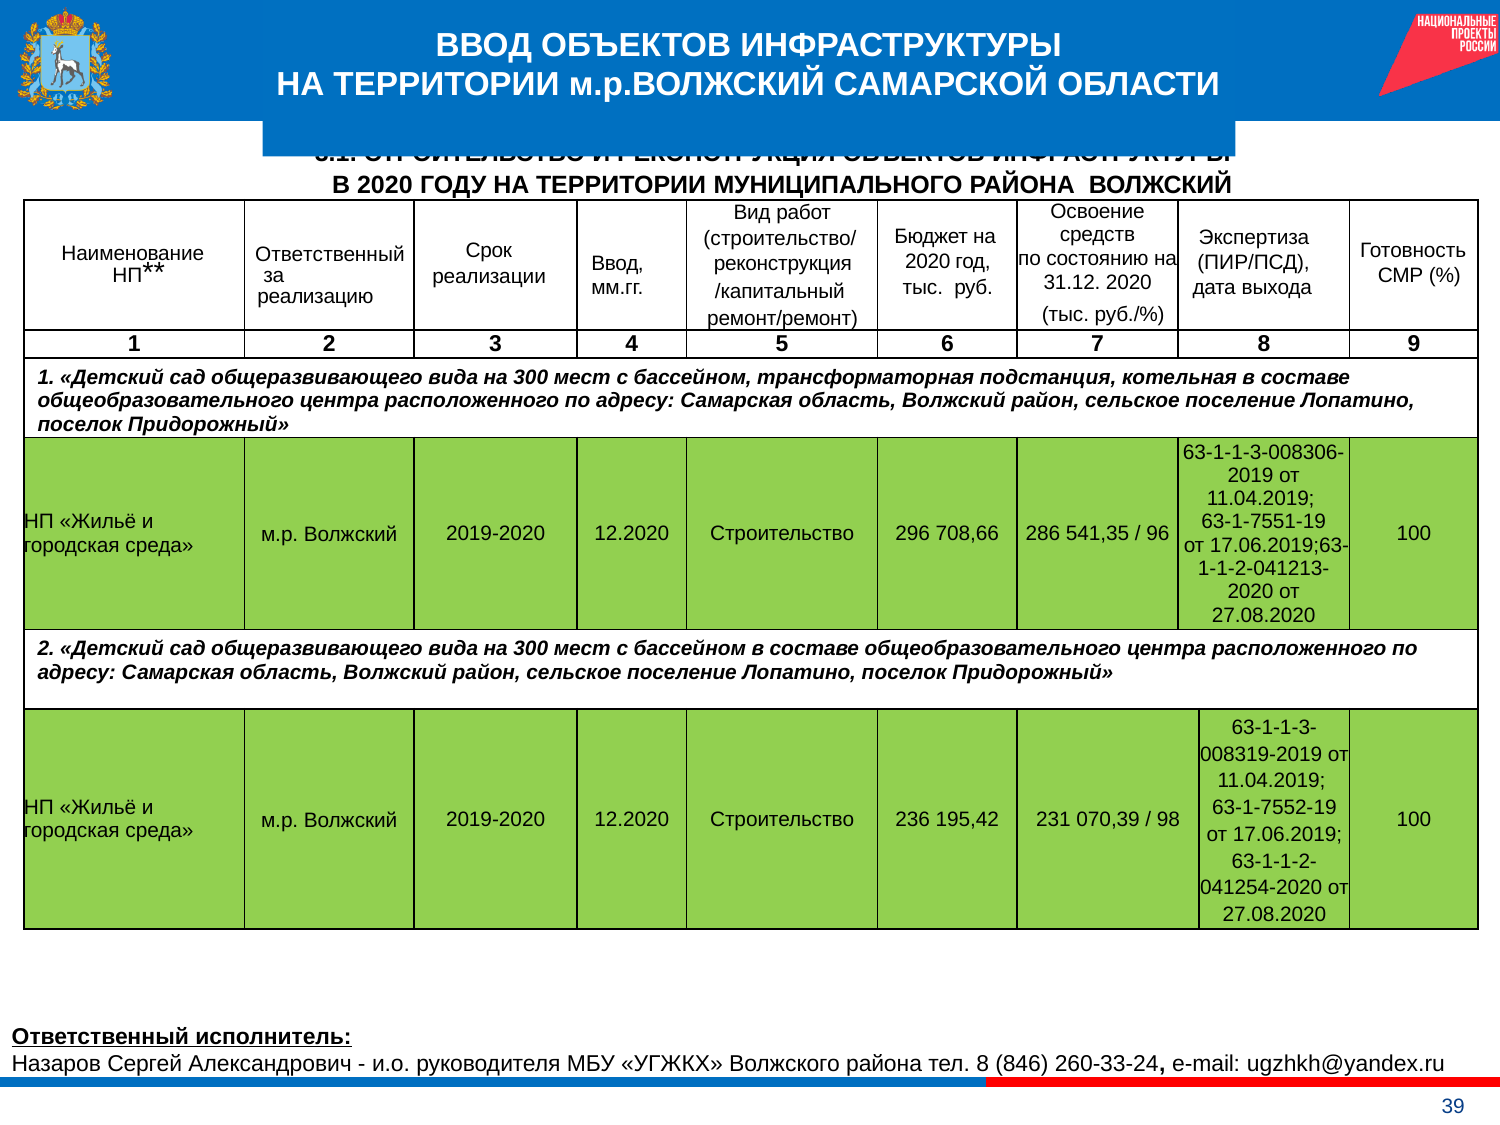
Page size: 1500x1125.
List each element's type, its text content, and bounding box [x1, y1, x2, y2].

table_cell 100 [1350, 710, 1477, 928]
text_box Ответственный исполнитель: Назаров Сергей Александрович - и.о. руководителя МБУ «УГЖКХ» Волжского района тел. 8 (846) 260-33-24, e-mail: ugzhkh@yandex.ru [11, 1006, 1461, 1077]
table_cell 296 708,66 [878, 438, 1016, 629]
table_cell 2019-2020 [415, 710, 576, 928]
table_cell 3 [415, 331, 576, 357]
table_cell 12.2020 [578, 438, 686, 629]
table_cell 1. «Детский сад общеразвивающего вида на 300 мест с бассейном, трансформаторная подстанция, котельная в составе общеобразовательного центра расположенного по адресу: Самарская область, Волжский район, сельское поселение Лопатино, поселок Придорожный» [25, 359, 1477, 437]
table_cell м.р. Волжский [245, 438, 413, 629]
table_cell м.р. Волжский [245, 710, 413, 928]
table_cell Строительство [687, 438, 877, 629]
table_cell 12.2020 [578, 710, 686, 928]
table_cell 8 [1179, 331, 1349, 357]
table_cell 2 [245, 331, 413, 357]
table_header Ввод, мм.гг. [578, 201, 686, 329]
table_cell НП «Жильё и городская среда» [25, 438, 244, 629]
table_cell 63-1-1-3-008306-2019 от 11.04.2019; 63-1-7551-19 от 17.06.2019;63-1-1-2-041213-2020 от 27.08.2020 [1179, 438, 1349, 629]
text_box 3.1. СТРОИТЕЛЬСТВО И РЕКОНСТРУКЦИЯ ОБЪЕКТОВ ИНФРАСТРУКТУРЫ В 2020 ГОДУ НА ТЕРРИТОРИИ МУНИЦИПАЛЬНОГО РАЙОНА ВОЛЖСКИЙ [289, 134, 1269, 199]
table_cell 231 070,39 / 98 [1018, 710, 1198, 928]
table_header Готовность СМР (%) [1350, 201, 1477, 329]
table_cell 4 [578, 331, 686, 357]
table_cell 286 541,35 / 96 [1018, 438, 1177, 629]
picture [17, 7, 113, 110]
table_cell 6 [878, 331, 1016, 357]
table_header Срок реализации [415, 201, 576, 329]
table_cell 7 [1018, 331, 1177, 357]
table_header Вид работ (строительство/ реконструкция /капитальный ремонт/ремонт) [687, 201, 877, 329]
table_cell НП «Жильё и городская среда» [25, 710, 244, 928]
table_header Ответственный за реализацию [245, 201, 413, 329]
table_cell 5 [687, 331, 877, 357]
text_box 39 [1410, 1065, 1496, 1125]
table_cell 236 195,42 [878, 710, 1016, 928]
table_cell 100 [1350, 438, 1477, 629]
table_header Освоение средств по состоянию на 31.12. 2020 (тыс. руб./%) [1018, 201, 1177, 329]
picture [1364, 0, 1500, 110]
table_cell Строительство [687, 710, 877, 928]
table_header Бюджет на 2020 год, тыс. руб. [878, 201, 1016, 329]
table_cell 2. «Детский сад общеразвивающего вида на 300 мест с бассейном в составе общеобразовательного центра расположенного по адресу: Самарская область, Волжский район, сельское поселение Лопатино, поселок Придорожный» [25, 630, 1477, 708]
table_cell 63-1-1-3-008319-2019 от 11.04.2019; 63-1-7552-19 от 17.06.2019; 63-1-1-2-041254-2020 от 27.08.2020 [1200, 710, 1349, 928]
title ВВОД ОБЪЕКТОВ ИНФРАСТРУКТУРЫ НА ТЕРРИТОРИИ м.р.ВОЛЖСКИЙ САМАРСКОЙ ОБЛАСТИ [262, 0, 1236, 157]
table_header Экспертиза (ПИР/ПСД), дата выхода [1179, 201, 1349, 329]
table_cell 2019-2020 [415, 438, 576, 629]
table_header Наименование НП** [25, 201, 244, 329]
table_cell 1 [25, 331, 244, 357]
table_cell 9 [1350, 331, 1477, 357]
